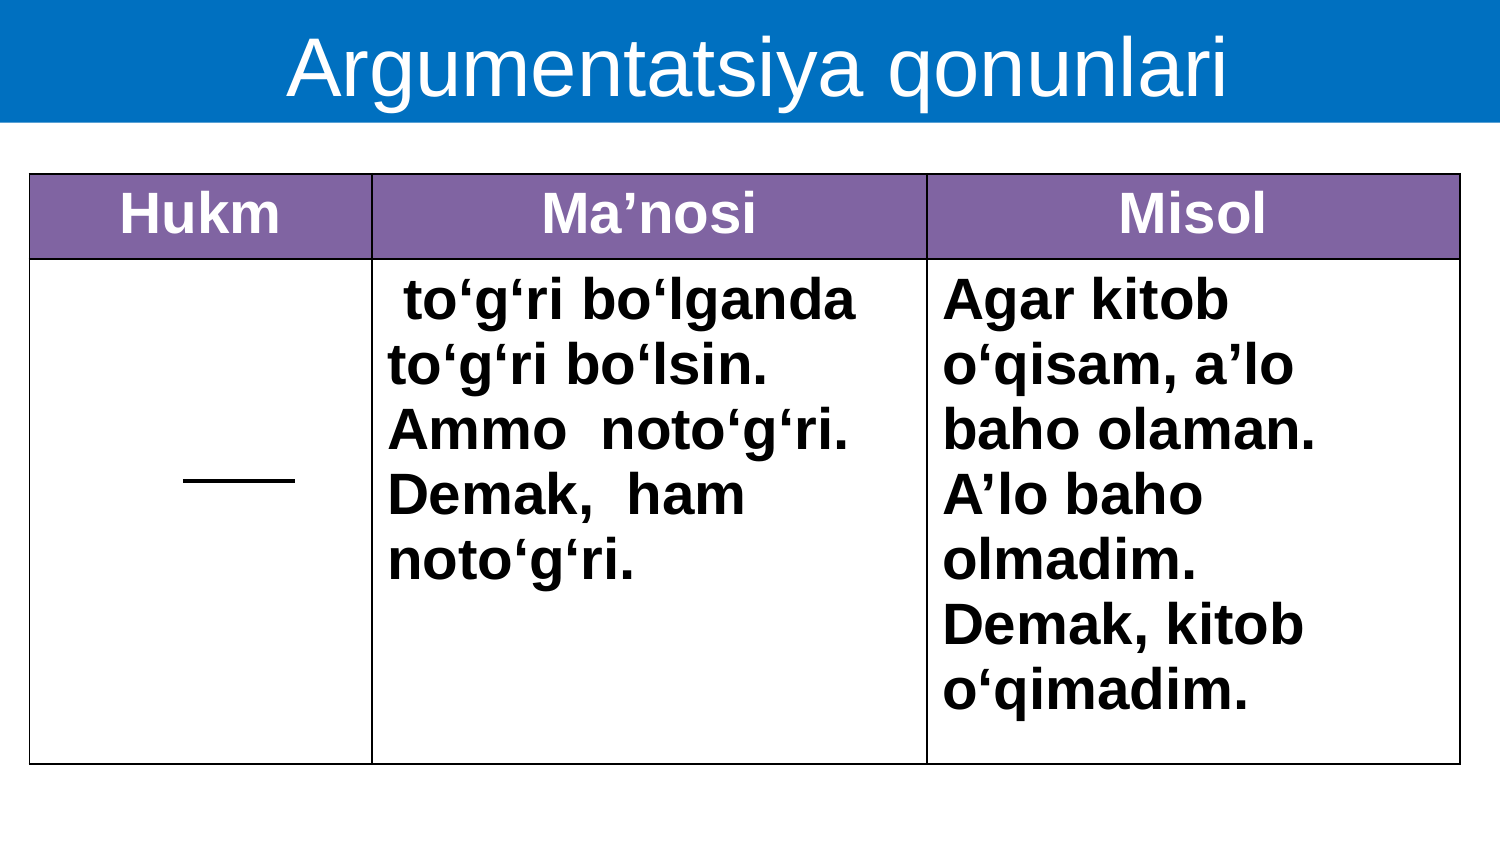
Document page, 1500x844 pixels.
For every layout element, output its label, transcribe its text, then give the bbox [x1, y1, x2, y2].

text_box Argumentatsiya qonunlari [56, 8, 1460, 113]
text_box [0, 0, 1500, 123]
